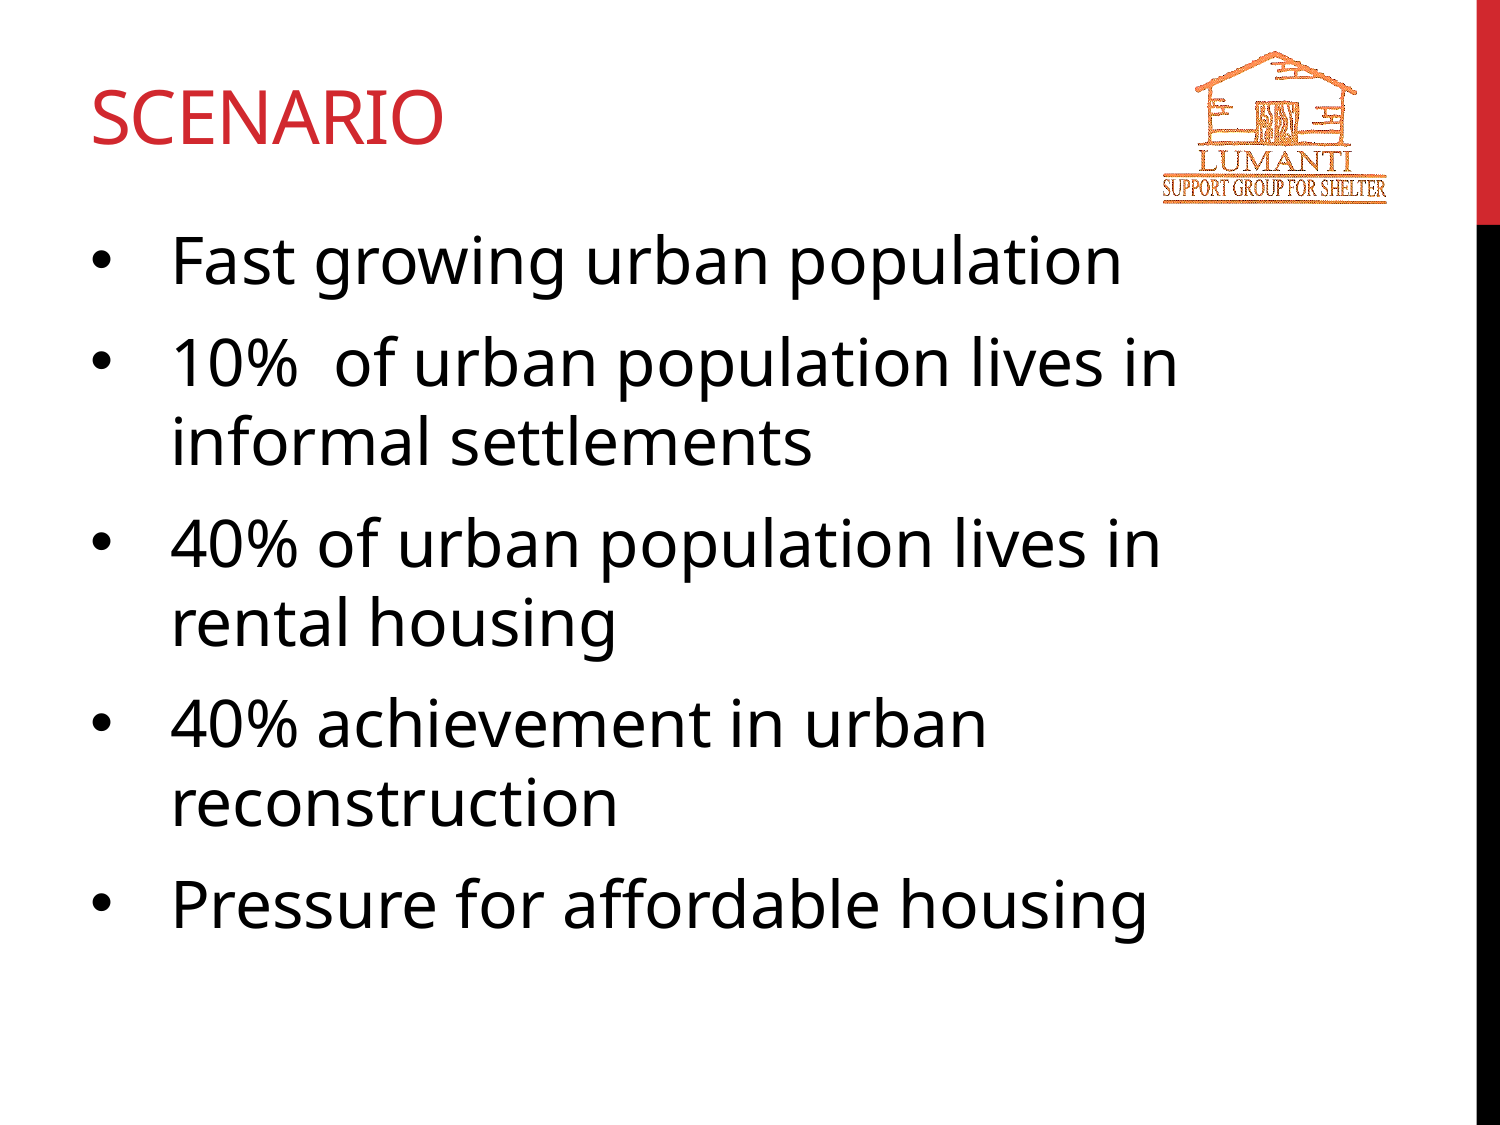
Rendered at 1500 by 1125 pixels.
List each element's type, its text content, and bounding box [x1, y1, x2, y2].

picture [1135, 24, 1417, 212]
list Fast growing urban population 10% of urban population lives in informal settlements 40% of urban population lives in rental housing 40% achievement in urban reconstruction Pressure for affordable housing [75, 211, 1325, 957]
title SCENARIO [75, 25, 1025, 168]
